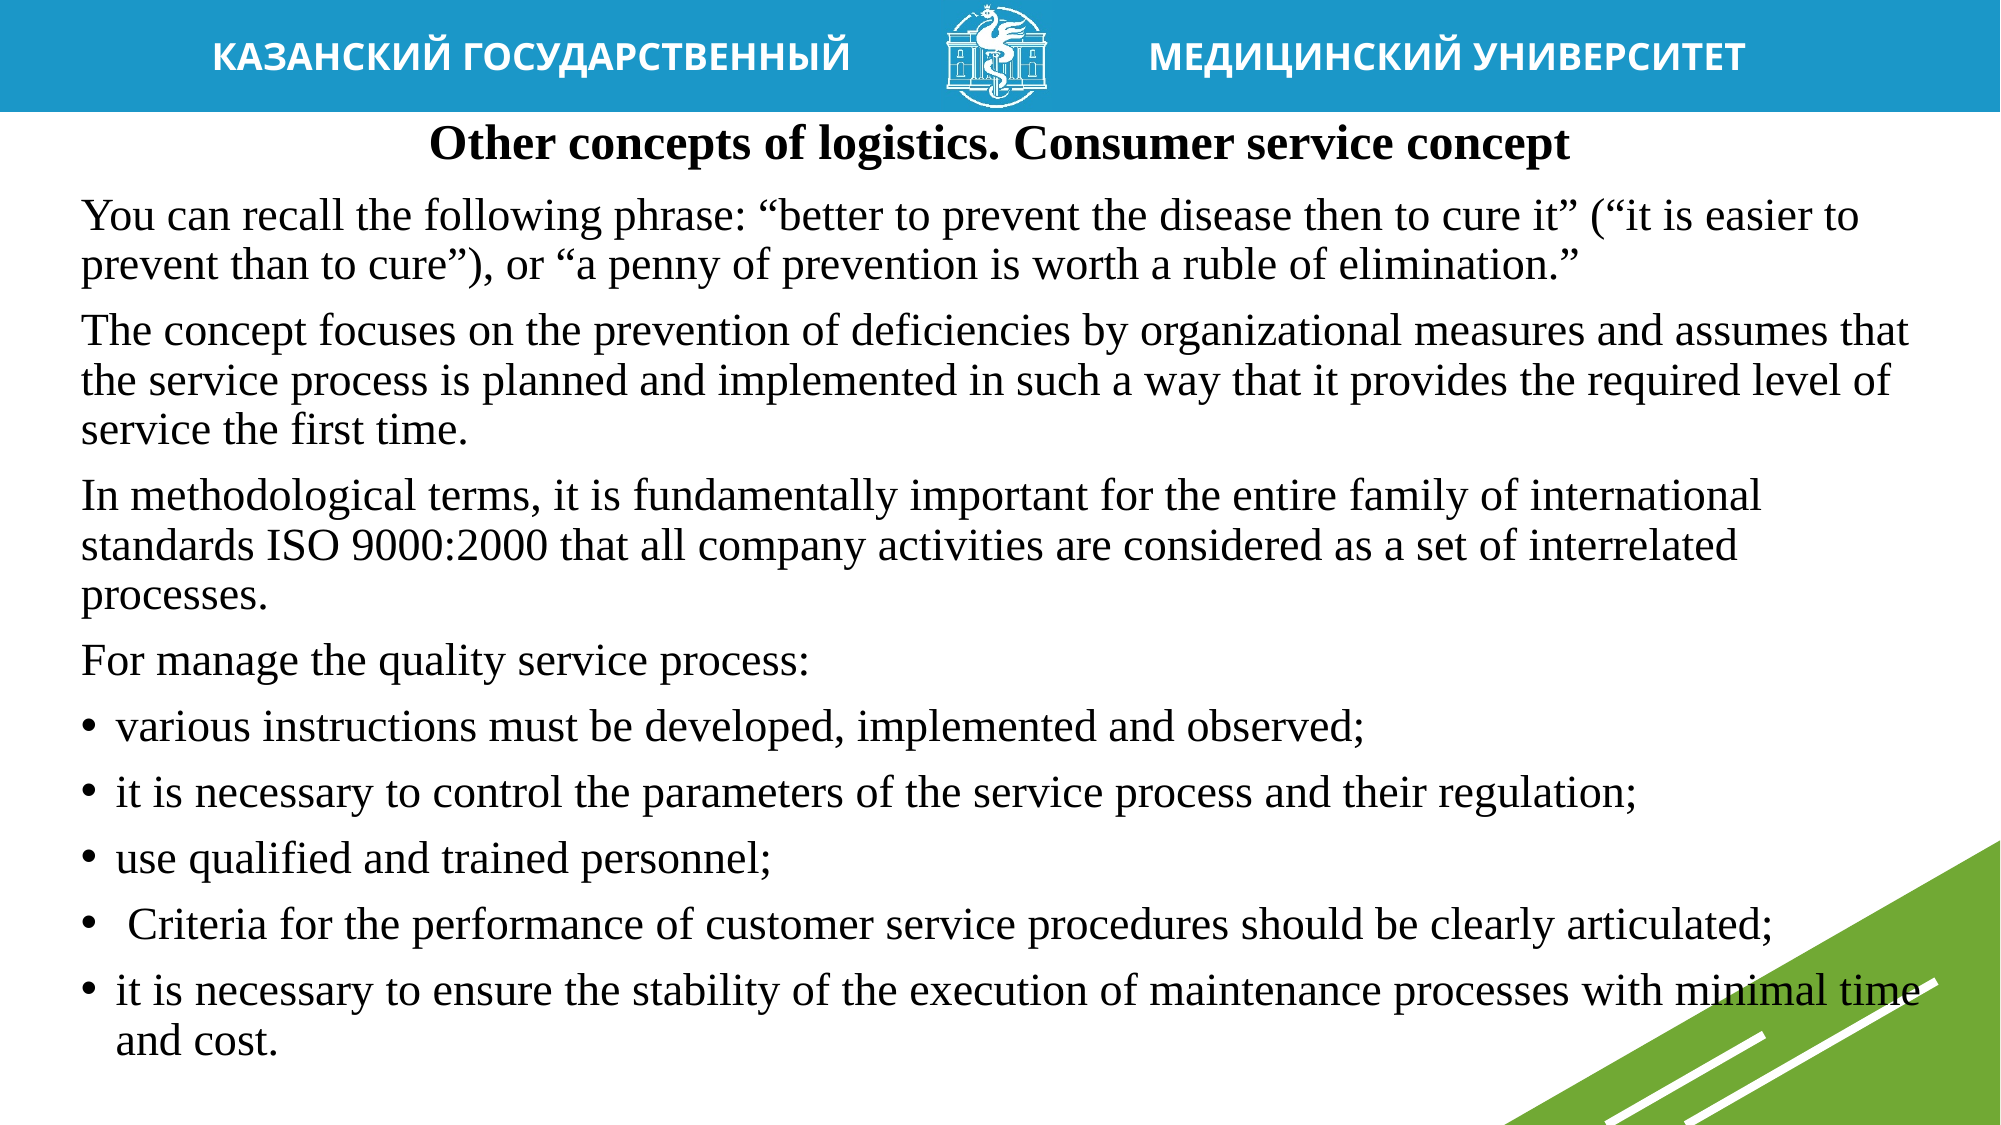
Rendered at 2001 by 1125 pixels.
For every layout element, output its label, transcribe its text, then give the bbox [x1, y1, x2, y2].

title Other concepts of logistics. Consumer service concept [137, 139, 1863, 182]
list You can recall the following phrase: “better to prevent the disease then to cure it” (“it is easier to prevent than to cure”), or “a penny of prevention is worth a ruble of elimination.” The concept focuses on the prevention of deficiencies by organizational measures and assumes that the service process is planned and implemented in such a way that it provides the required level of service the first time. In methodological terms, it is fundamentally important for the entire family of international standards ISO 9000:2000 that all company activities are considered as a set of interrelated processes. For manage the quality service process: various instructions must be developed, implemented and observed; it is necessary to control the parameters of the service process and their regulation; use qualified and trained personnel; Criteria for the performance of customer service procedures should be clearly articulated; it is necessary to ensure the stability of the execution of maintenance processes with minimal time and cost. [65, 182, 1945, 1082]
picture [939, 0, 1052, 112]
